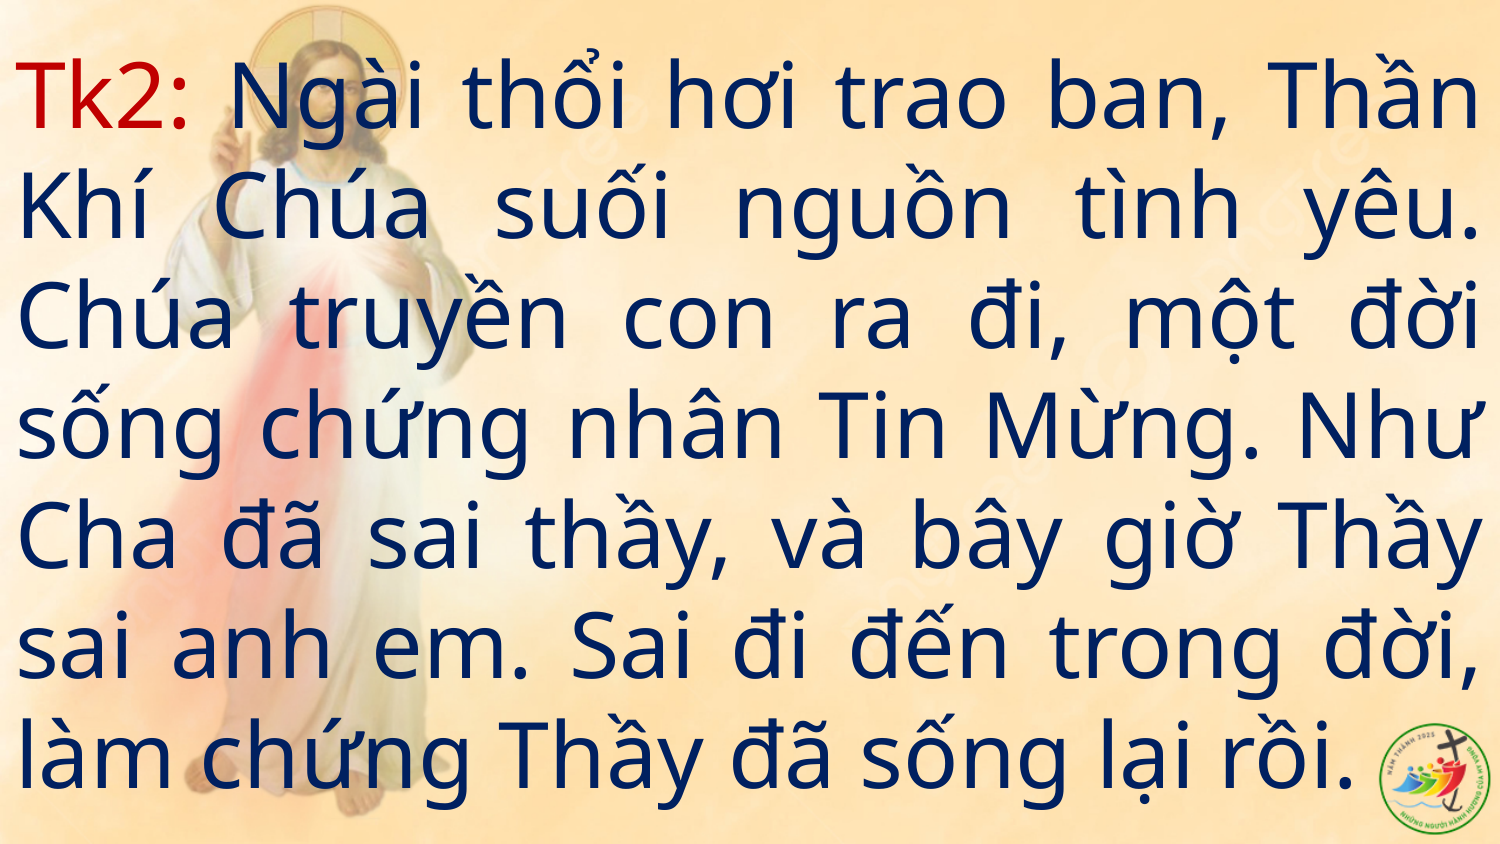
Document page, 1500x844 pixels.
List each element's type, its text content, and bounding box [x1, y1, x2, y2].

title Tk2: Ngài thổi hơi trao ban, Thần Khí Chúa suối nguồn tình yêu. Chúa truyền con ra đi, một đời sống chứng nhân Tin Mừng. Như Cha đã sai thầy, và bây giờ Thầy sai anh em. Sai đi đến trong đời, làm chứng Thầy đã sống lại rồi. [0, 0, 1500, 844]
